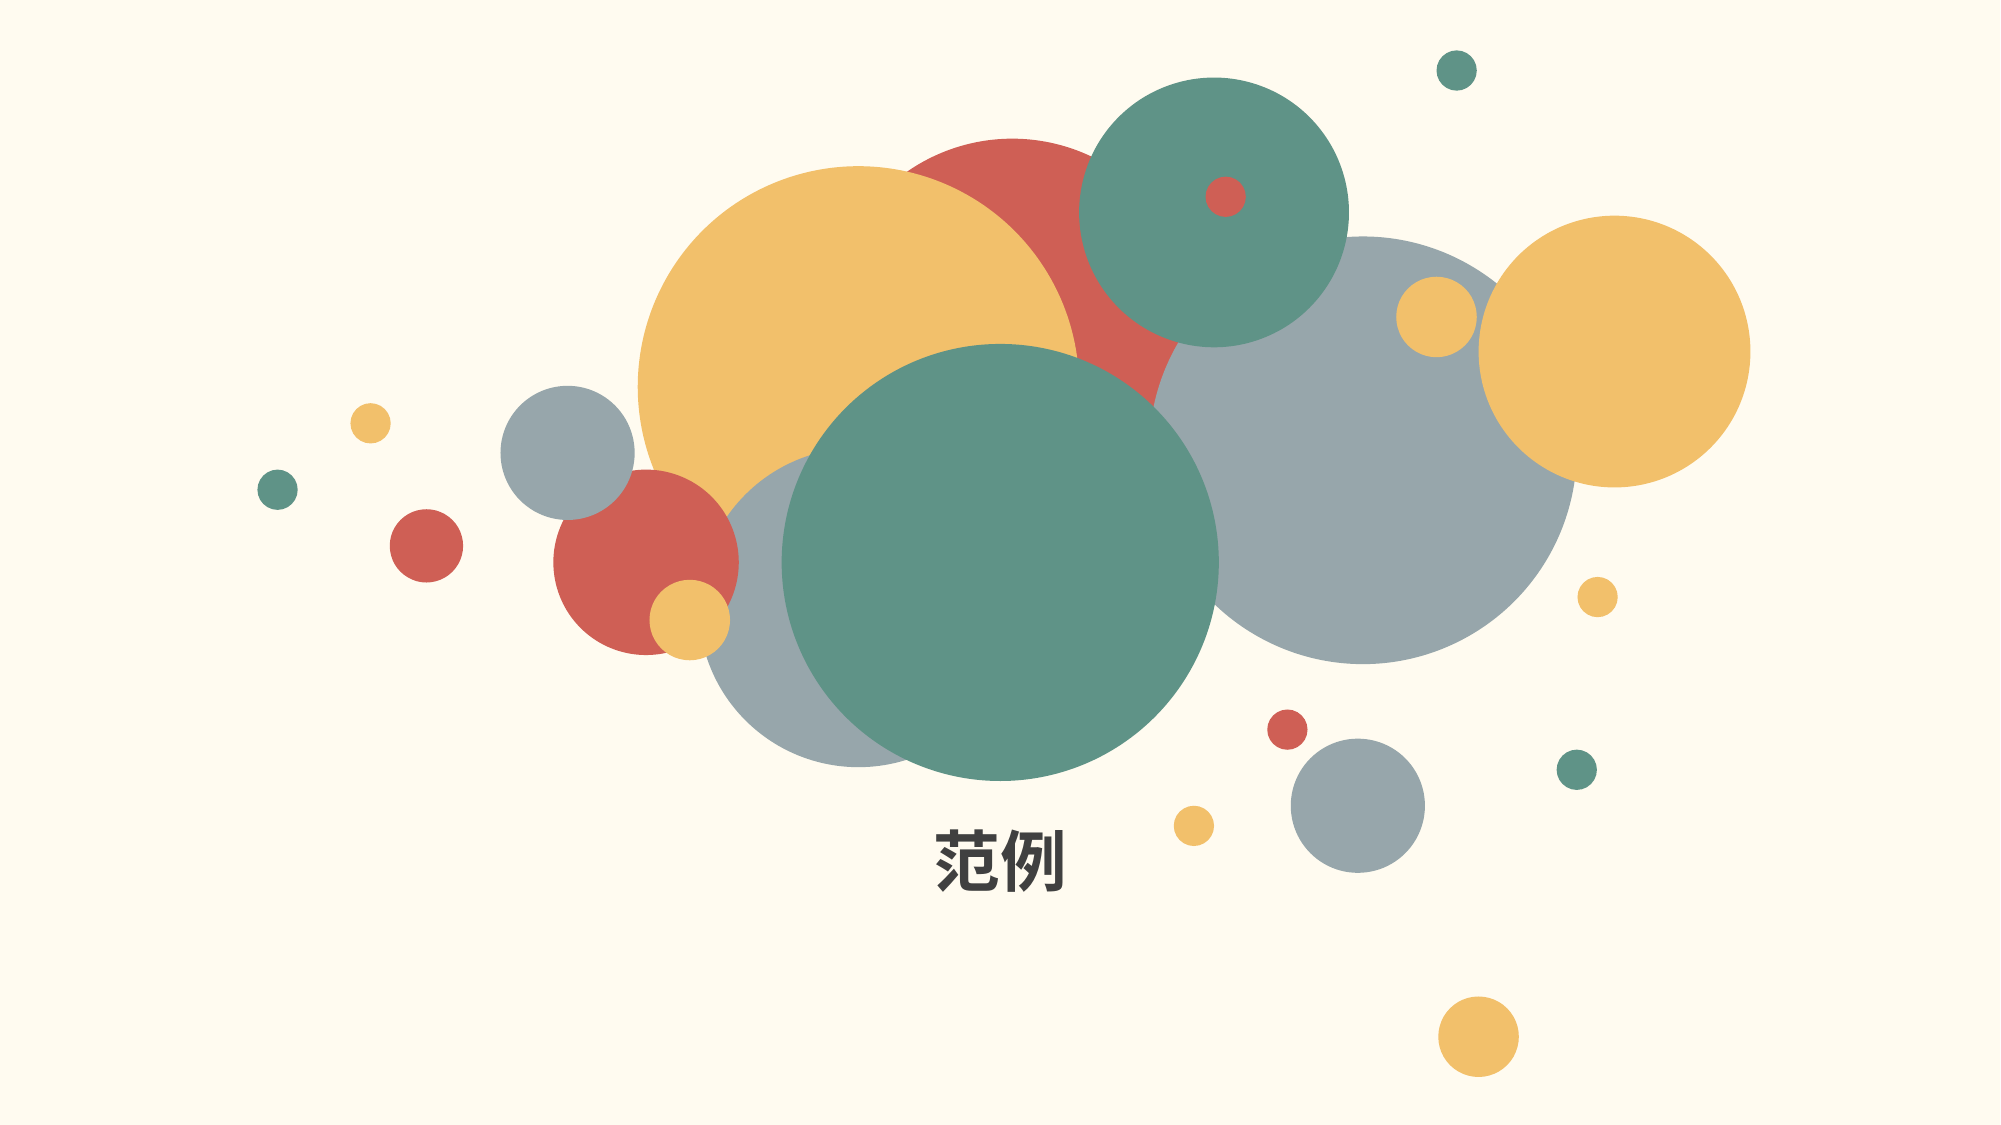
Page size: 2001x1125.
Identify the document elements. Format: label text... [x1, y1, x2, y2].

text_box [780, 342, 1220, 783]
text_box [636, 165, 1079, 513]
text_box [907, 137, 1176, 403]
text_box [1266, 708, 1309, 751]
text_box [1477, 214, 1752, 489]
text_box [1576, 575, 1619, 619]
text_box [499, 384, 636, 522]
text_box 范例 [548, 812, 1453, 908]
text_box [388, 508, 465, 584]
text_box [349, 402, 392, 445]
text_box [1437, 995, 1520, 1079]
text_box [1289, 737, 1426, 812]
text_box [1204, 175, 1247, 218]
text_box [552, 468, 740, 657]
text_box [1555, 748, 1598, 791]
text_box [648, 578, 732, 662]
text_box [1435, 49, 1478, 92]
text_box [1153, 235, 1576, 666]
text_box [1178, 804, 1210, 812]
text_box [706, 454, 906, 769]
text_box [1078, 76, 1351, 349]
text_box [256, 468, 299, 511]
text_box [1395, 275, 1478, 359]
